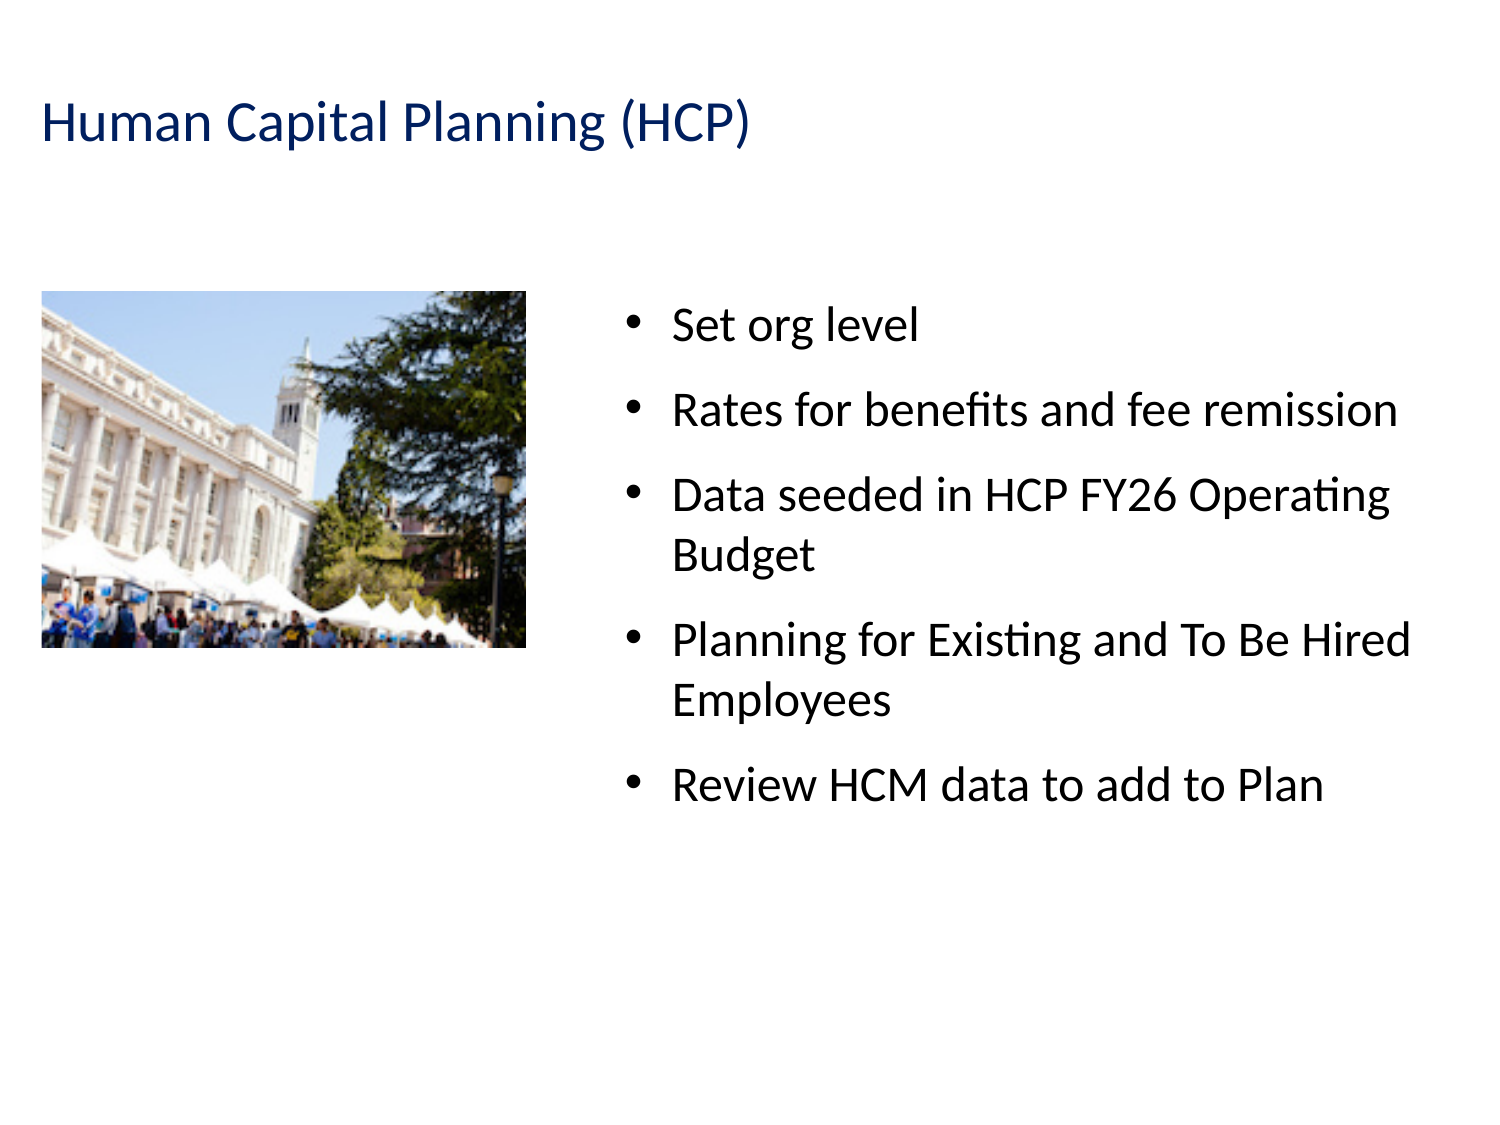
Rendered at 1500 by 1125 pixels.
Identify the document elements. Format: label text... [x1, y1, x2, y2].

list Set org level Rates for benefits and fee remission Data seeded in HCP FY26 Operating Budget Planning for Existing and To Be Hired Employees Review HCM data to add to Plan [624, 291, 1425, 903]
title Human Capital Planning (HCP) [41, 60, 942, 153]
picture [41, 290, 527, 649]
